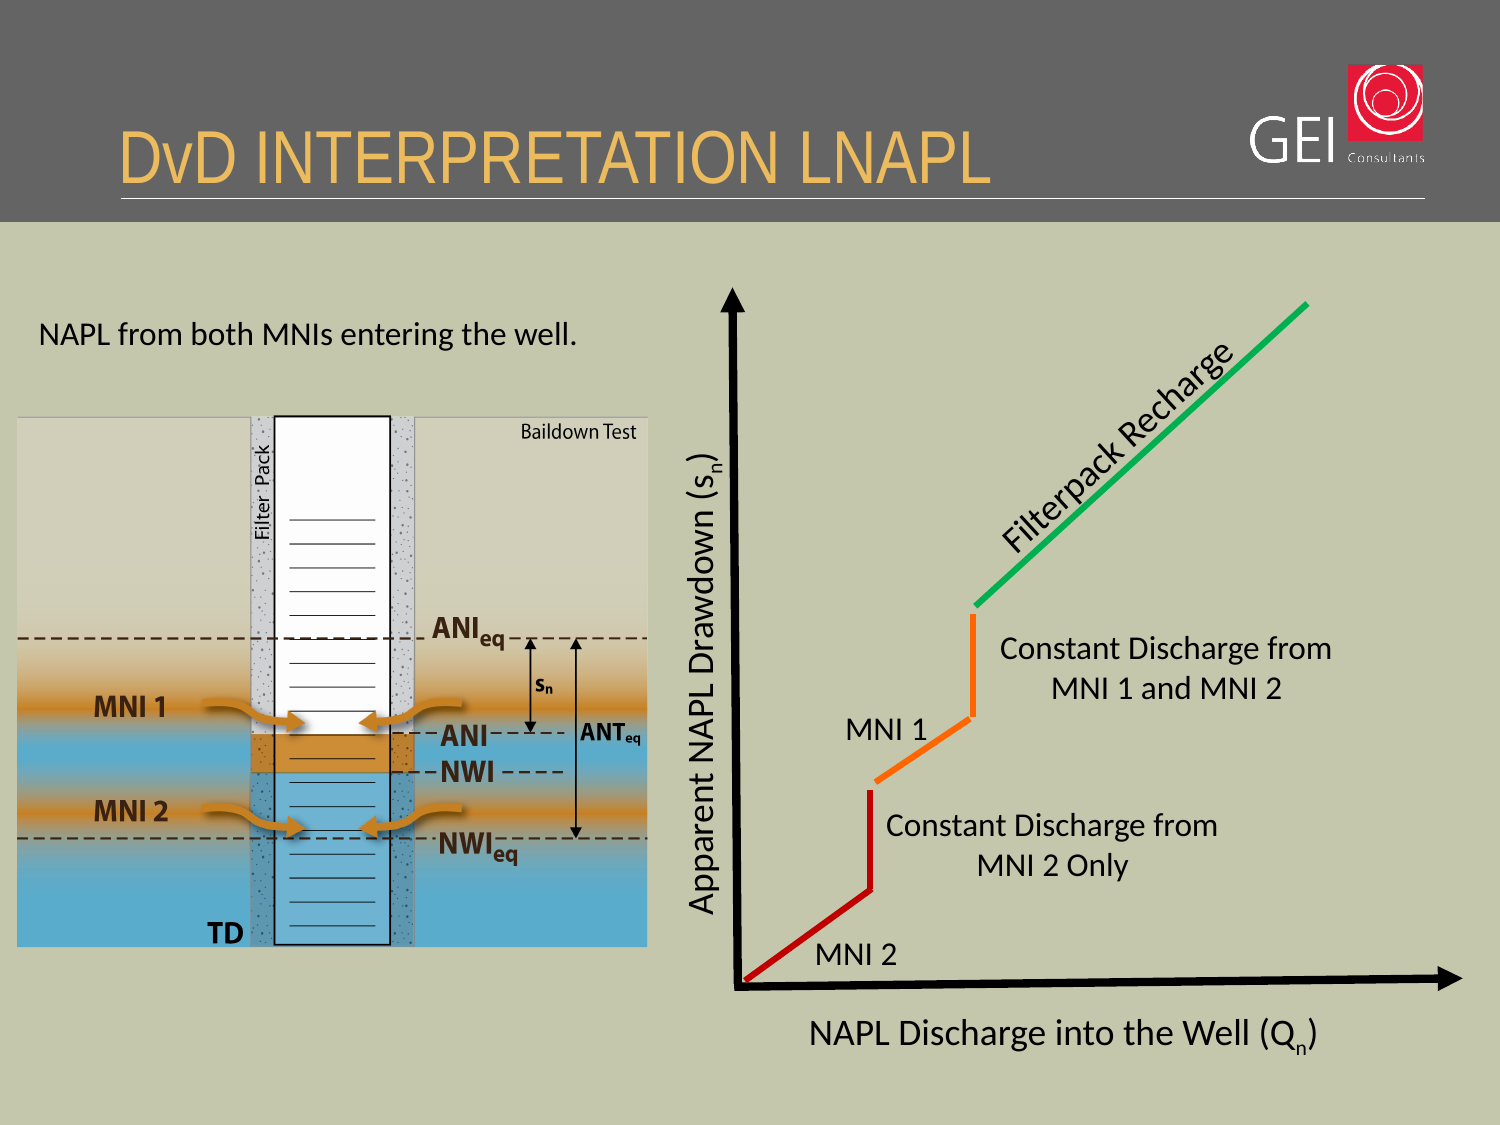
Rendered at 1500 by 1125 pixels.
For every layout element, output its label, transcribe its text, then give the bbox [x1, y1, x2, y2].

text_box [668, 287, 1463, 1062]
picture [17, 415, 648, 951]
text_box NAPL from both MNIs entering the well. [23, 304, 668, 360]
title DvD INTERPRETATION LNAPL [103, 104, 1397, 214]
picture [1250, 62, 1425, 163]
